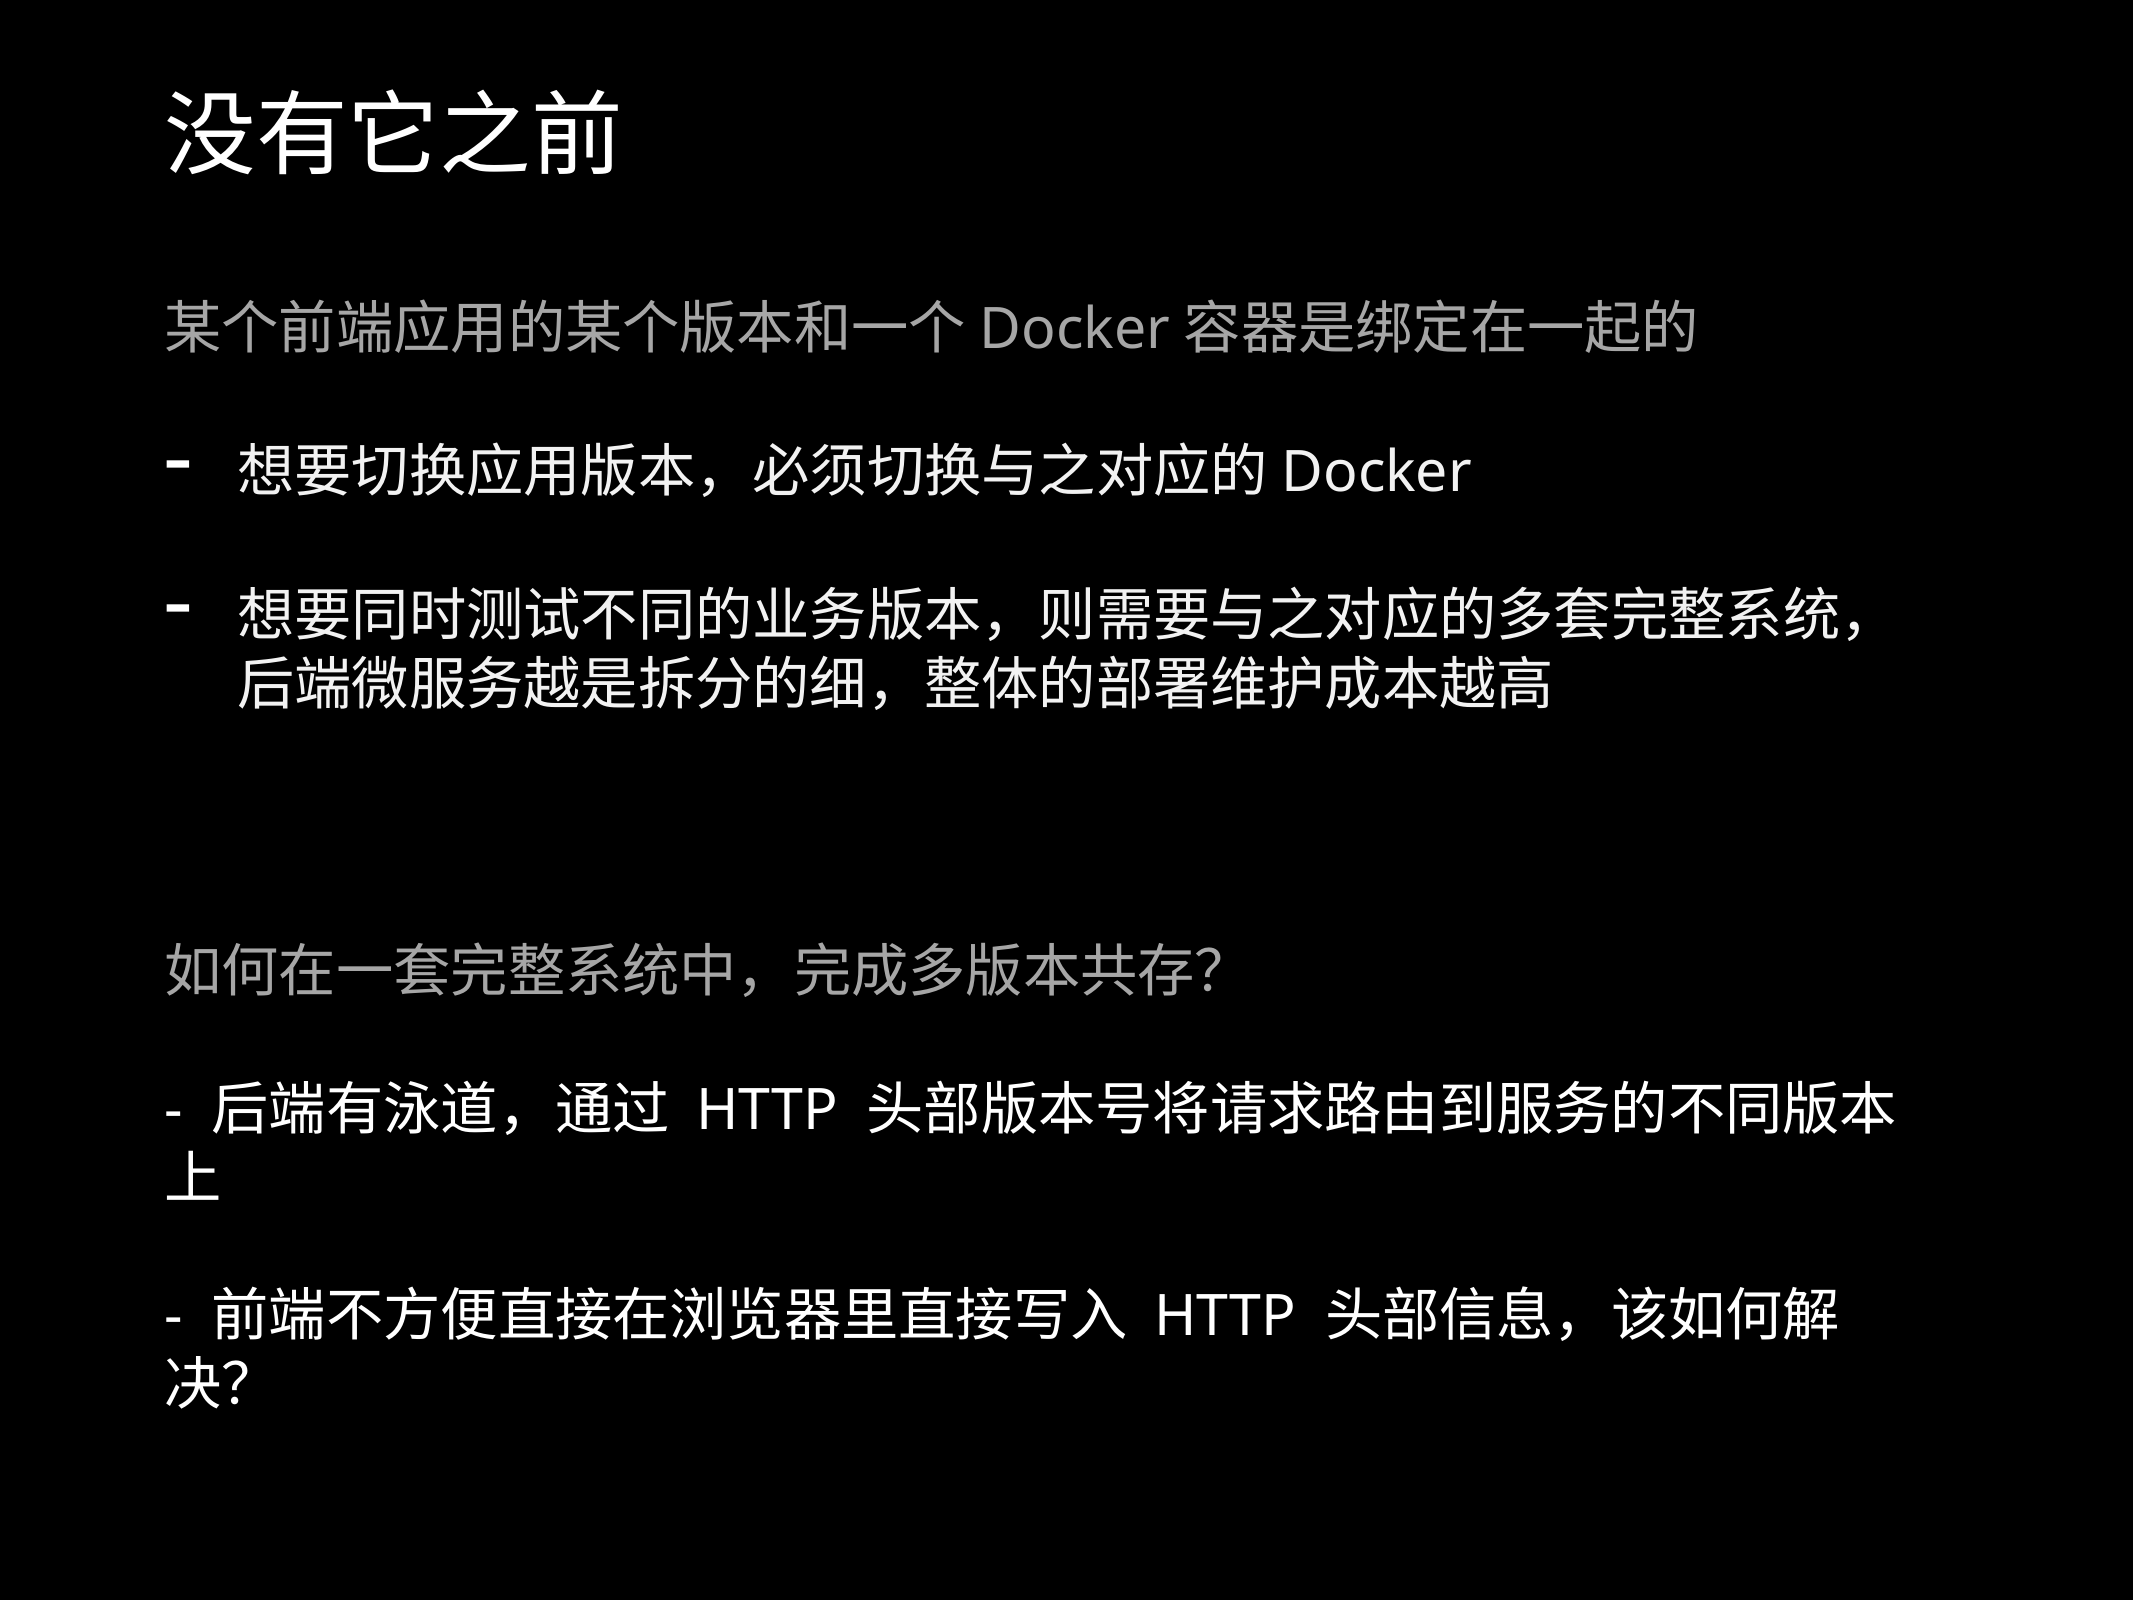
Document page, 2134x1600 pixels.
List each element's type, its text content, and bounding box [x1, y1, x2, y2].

list 某个前端应用的某个版本和一个Docker容器是绑定在一起的 想要切换应用版本，必须切换与之对应的Docker 想要同时测试不同的业务版本，则需要与之对应的多套完整系统，后端微服务越是拆分的细，整体的部署维护成本越高 如何在一套完整系统中，完成多版本共存？ - 后端有泳道，通过 HTTP 头部版本号将请求路由到服务的不同版本上 - 前端不方便直接在浏览器里直接写入 HTTP 头部信息，该如何解决？ [155, 281, 1950, 1457]
title 没有它之前 [155, 41, 1950, 222]
